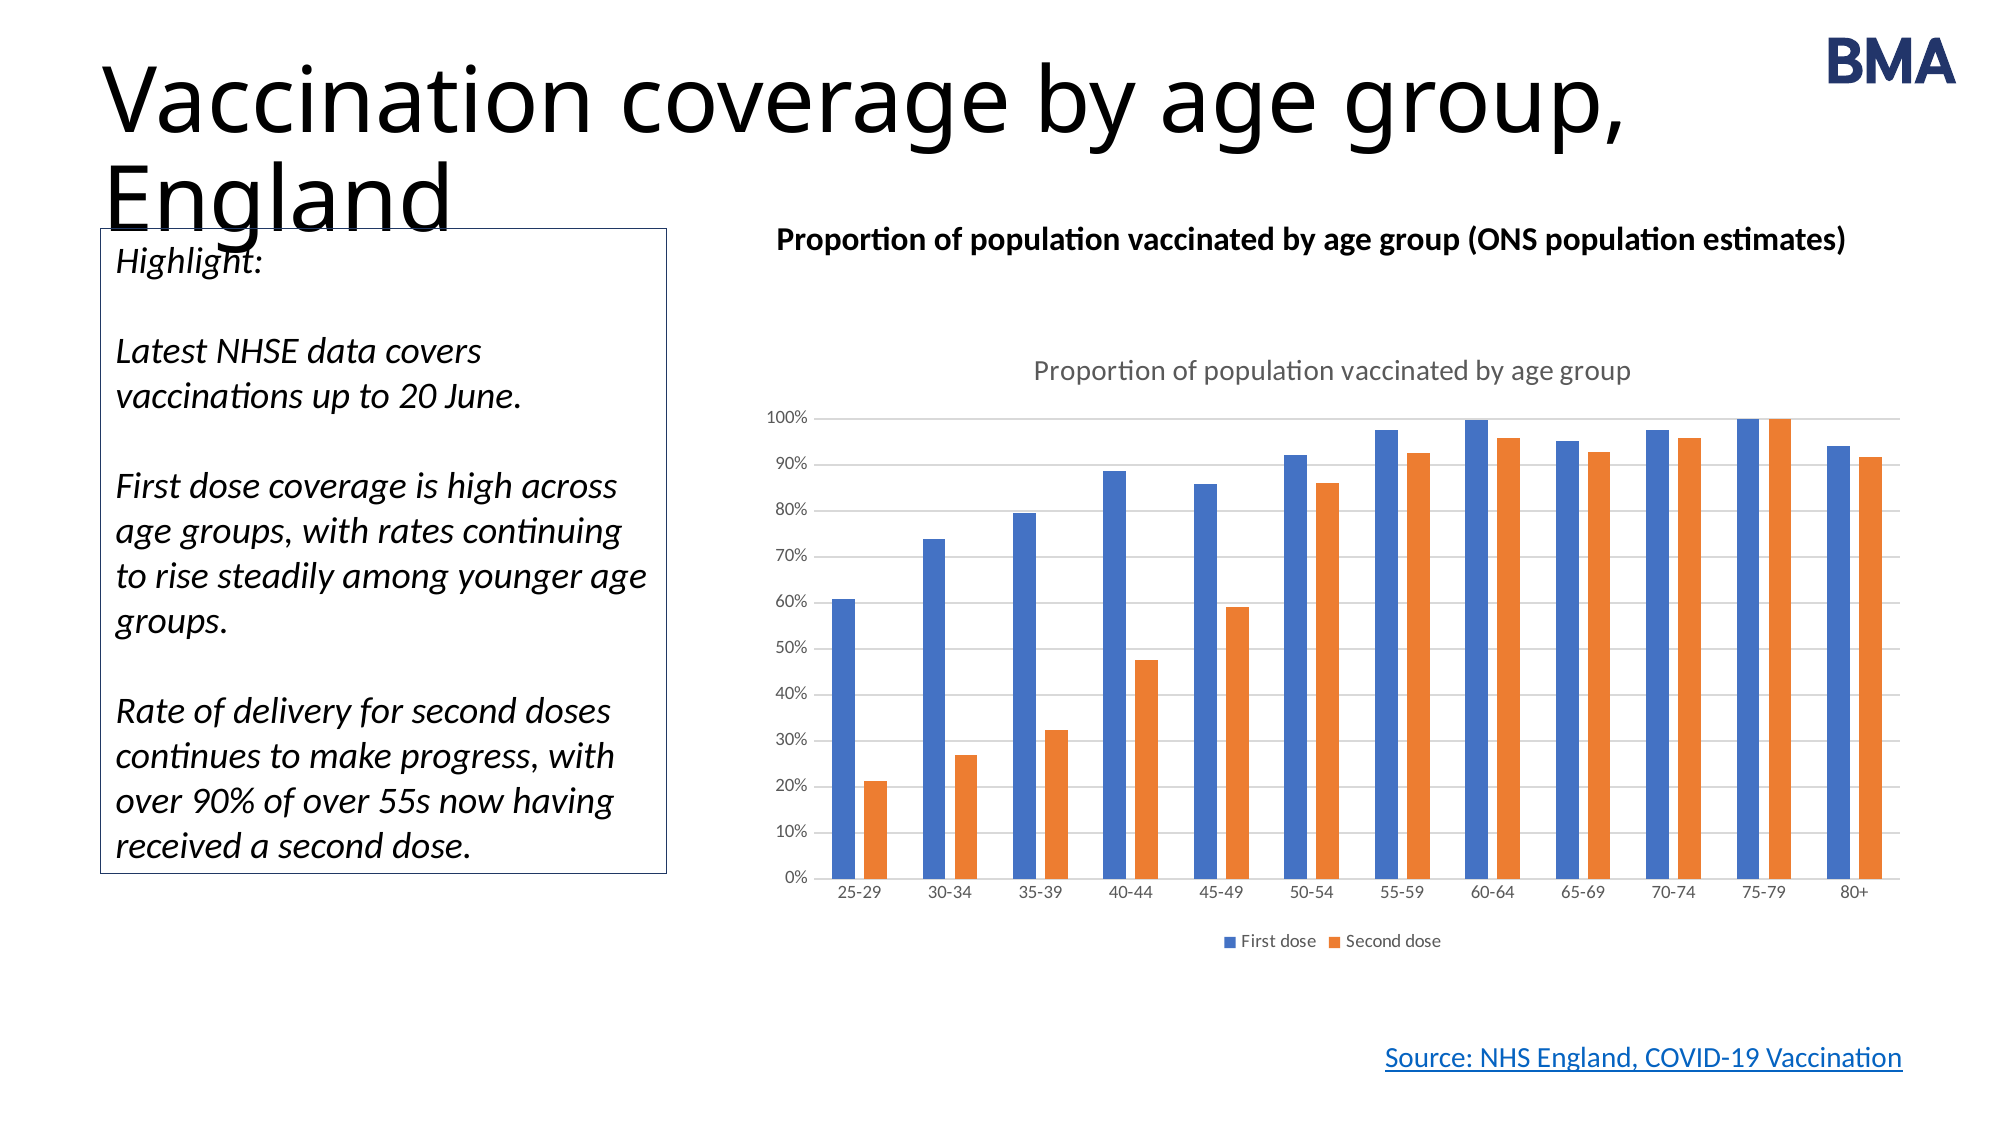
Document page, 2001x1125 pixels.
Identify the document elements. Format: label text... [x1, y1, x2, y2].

text_box Proportion of population vaccinated by age group (ONS population estimates) [761, 210, 1863, 310]
chart [742, 329, 1924, 958]
text_box Highlight: Latest NHSE data covers vaccinations up to 20 June. First dose coverage is high across age groups, with rates continuing to rise steadily among younger age groups. Rate of delivery for second doses continues to make progress, with over 90% of over 55s now having received a second dose. [100, 228, 667, 874]
text_box Vaccination coverage by age group, England [87, 43, 1813, 261]
text_box Source: NHS England, COVID-19 Vaccination [1370, 1031, 1918, 1081]
